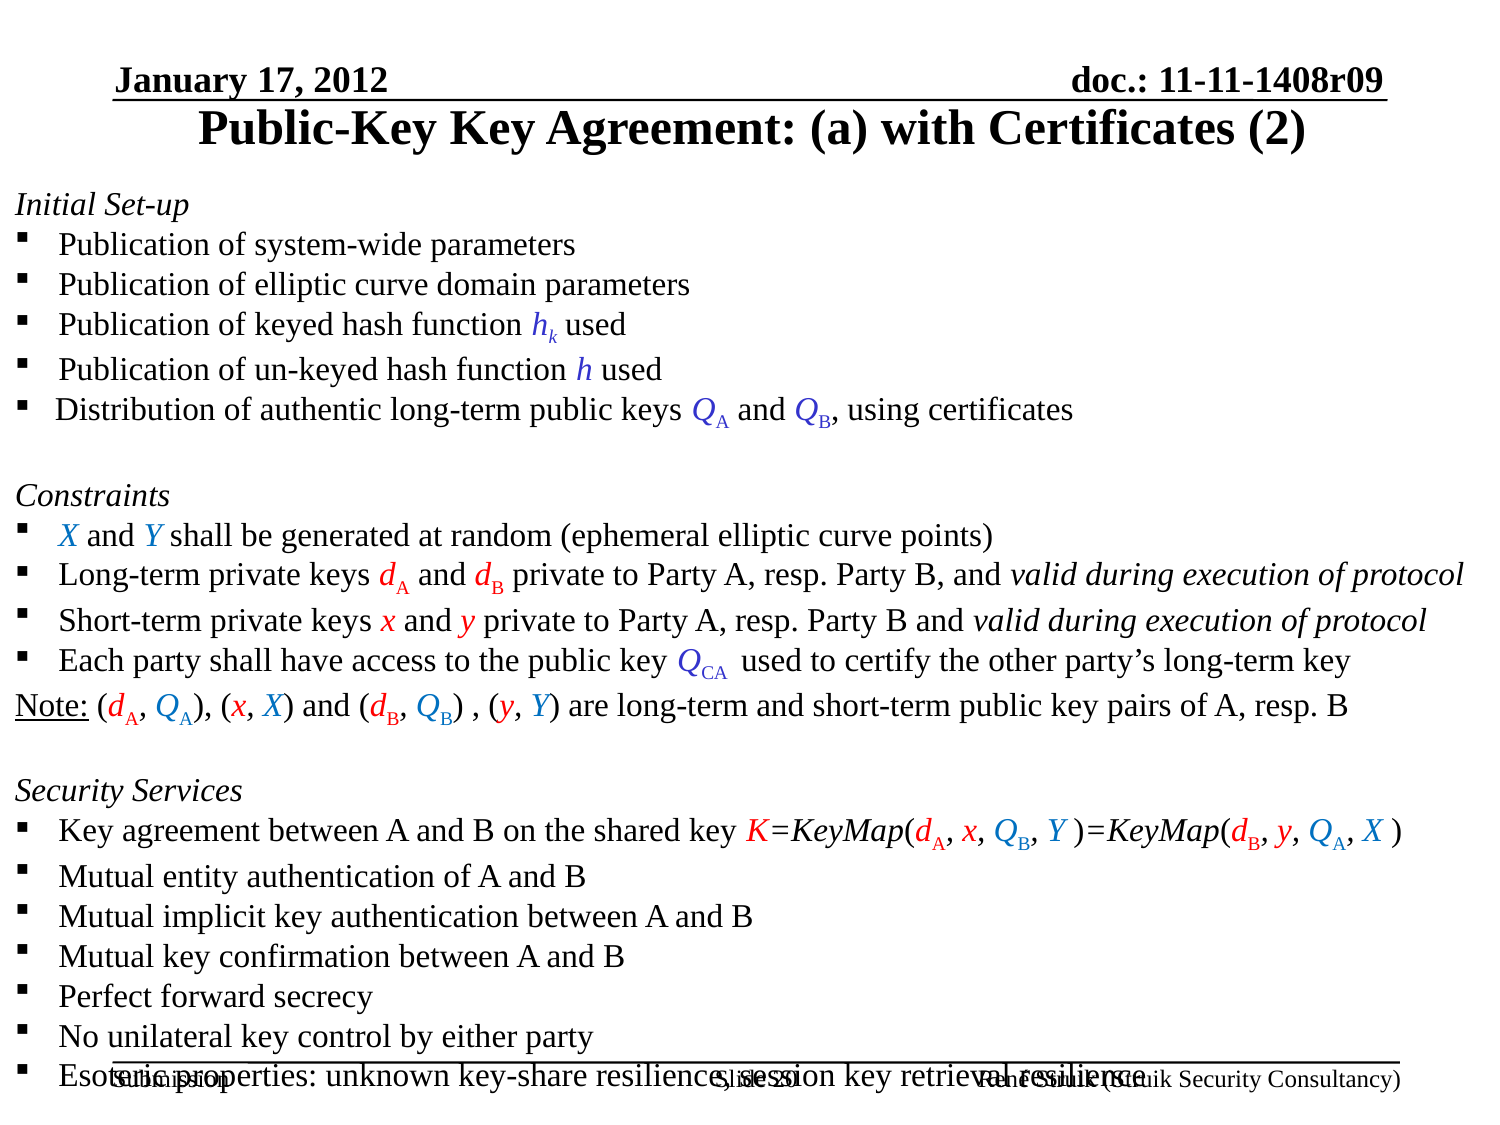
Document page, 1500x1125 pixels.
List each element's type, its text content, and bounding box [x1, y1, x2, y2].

text_box Initial Set-up Publication of system-wide parameters Publication of elliptic curve domain parameters Publication of keyed hash function hk used Publication of un-keyed hash function h used Distribution of authentic long-term public keys QA and QB, using certificates Constraints X and Y shall be generated at random (ephemeral elliptic curve points) Long-term private keys dA and dB private to Party A, resp. Party B, and valid during execution of protocol Short-term private keys x and y private to Party A, resp. Party B and valid during execution of protocol Each party shall have access to the public key QCA used to certify the other party’s long-term key Note: (dA, QA), (x, X) and (dB, QB) , (y, Y) are long-term and short-term public key pairs of A, resp. B Security Services Key agreement between A and B on the shared key K=KeyMap(dA, x, QB, Y )=KeyMap(dB, y, QA, X ) Mutual entity authentication of A and B Mutual implicit key authentication between A and B Mutual key confirmation between A and B Perfect forward secrecy No unilateral key control by either party Esoteric properties: unknown key-share resilience, session key retrieval resilience [0, 174, 1500, 1101]
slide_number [114, 54, 392, 101]
text_box Public-Key Key Agreement: (a) with Certificates (2) [183, 87, 1335, 163]
